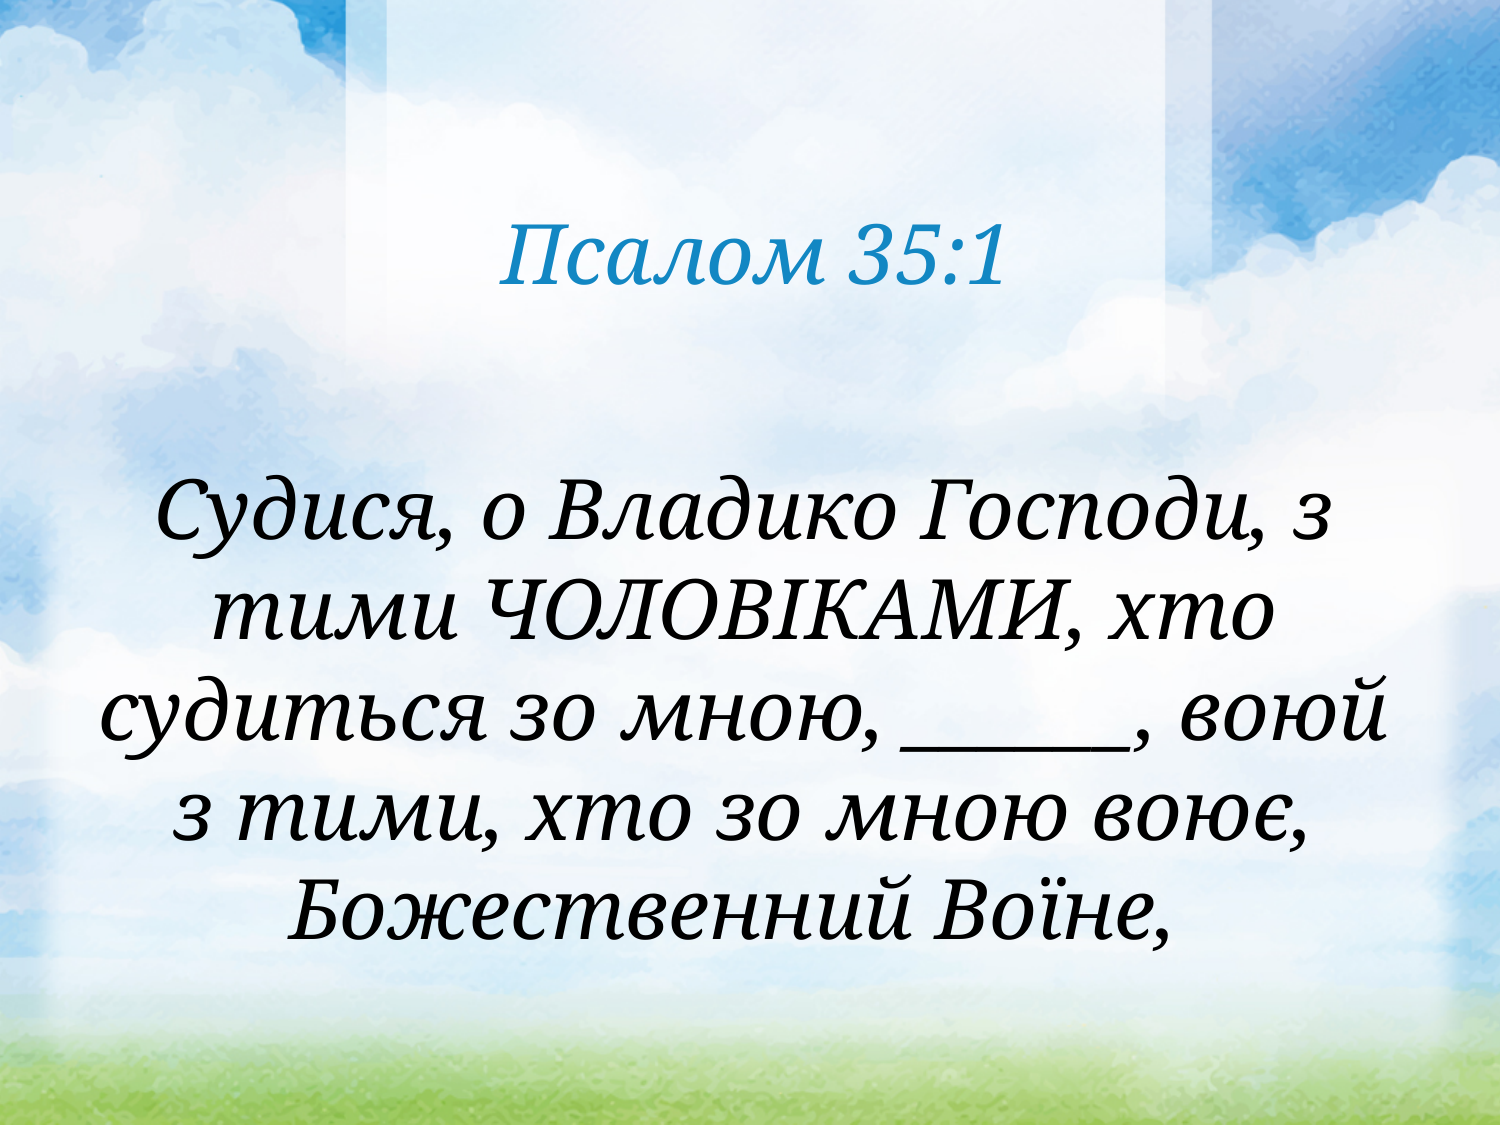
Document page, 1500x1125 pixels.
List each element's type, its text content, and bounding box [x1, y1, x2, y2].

picture [0, 0, 1500, 1125]
text_box Псалом 35:1 [88, 208, 1447, 309]
text_box Судися, о Владико Господи, з тими ЧОЛОВІКАМИ, хто судиться зо мною, ______, воюй з тими, хто зо мною воює, Божественний Воїне, [64, 361, 1424, 965]
